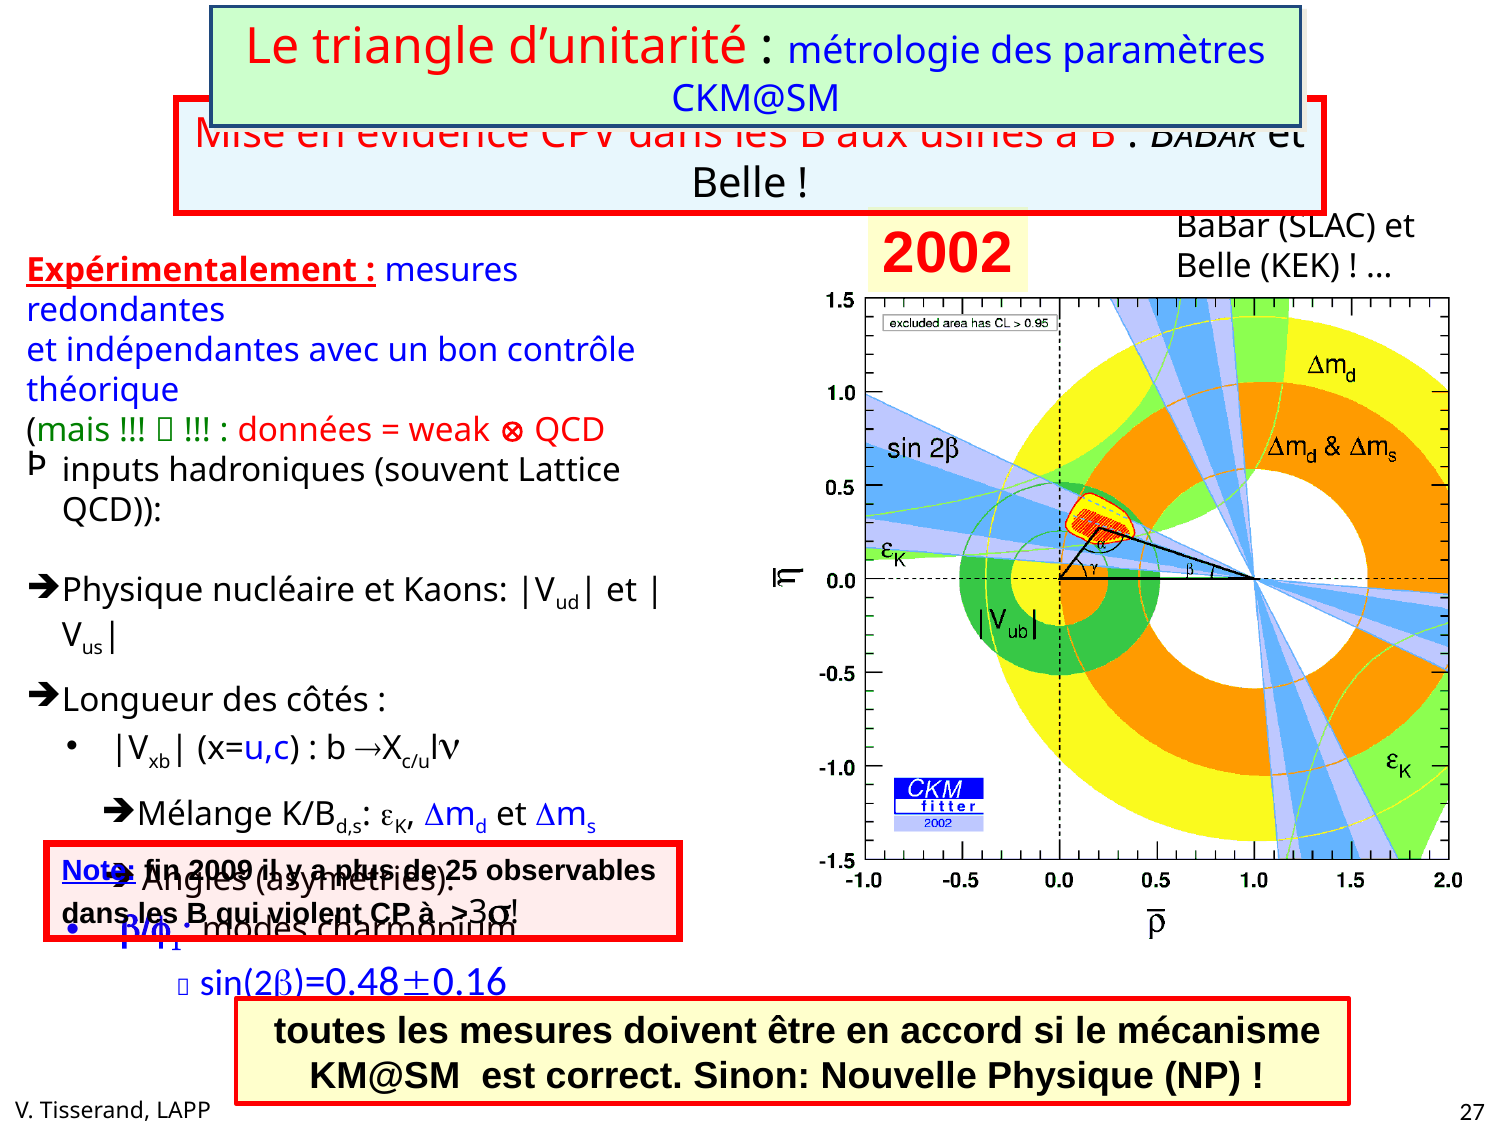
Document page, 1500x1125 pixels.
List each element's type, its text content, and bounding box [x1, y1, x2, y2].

text_box Note: fin 2009 il y a plus de 25 observables dans les B qui violent CP à >3s! [46, 843, 680, 939]
text_box BaBar (SLAC) et Belle (KEK) ! … [1161, 197, 1440, 291]
slide_number 27 [1149, 1071, 1500, 1125]
picture [773, 292, 1463, 939]
slide_number V. Tisserand, LAPP [0, 1070, 350, 1125]
text_box Expérimentalement : mesures redondantes et indépendantes avec un bon contrôle théorique (mais !!!  !!! : données = weak  QCD inputs hadroniques (souvent Lattice QCD)): Physique nucléaire et Kaons: |Vud| et |Vus| Longueur des côtés : |Vxb| (x=u,c) : b Xc/uln Mélange K/Bd,s: eK, Dmd et Dms Angles (asymétries): b/f1: modes charmonium  sin(2b)=0.480.16 [11, 240, 738, 1012]
text_box toutes les mesures doivent être en accord si le mécanisme KM@SM est correct. Sinon: Nouvelle Physique (NP) ! [235, 998, 1350, 1104]
text_box 2002 [868, 214, 1028, 291]
text_box Le triangle d’unitarité : métrologie des paramètres CKM@SM [210, 6, 1301, 126]
text_box Mise en évidence CPV dans les B aux usines à B : BABAR et Belle ! [175, 98, 1325, 214]
